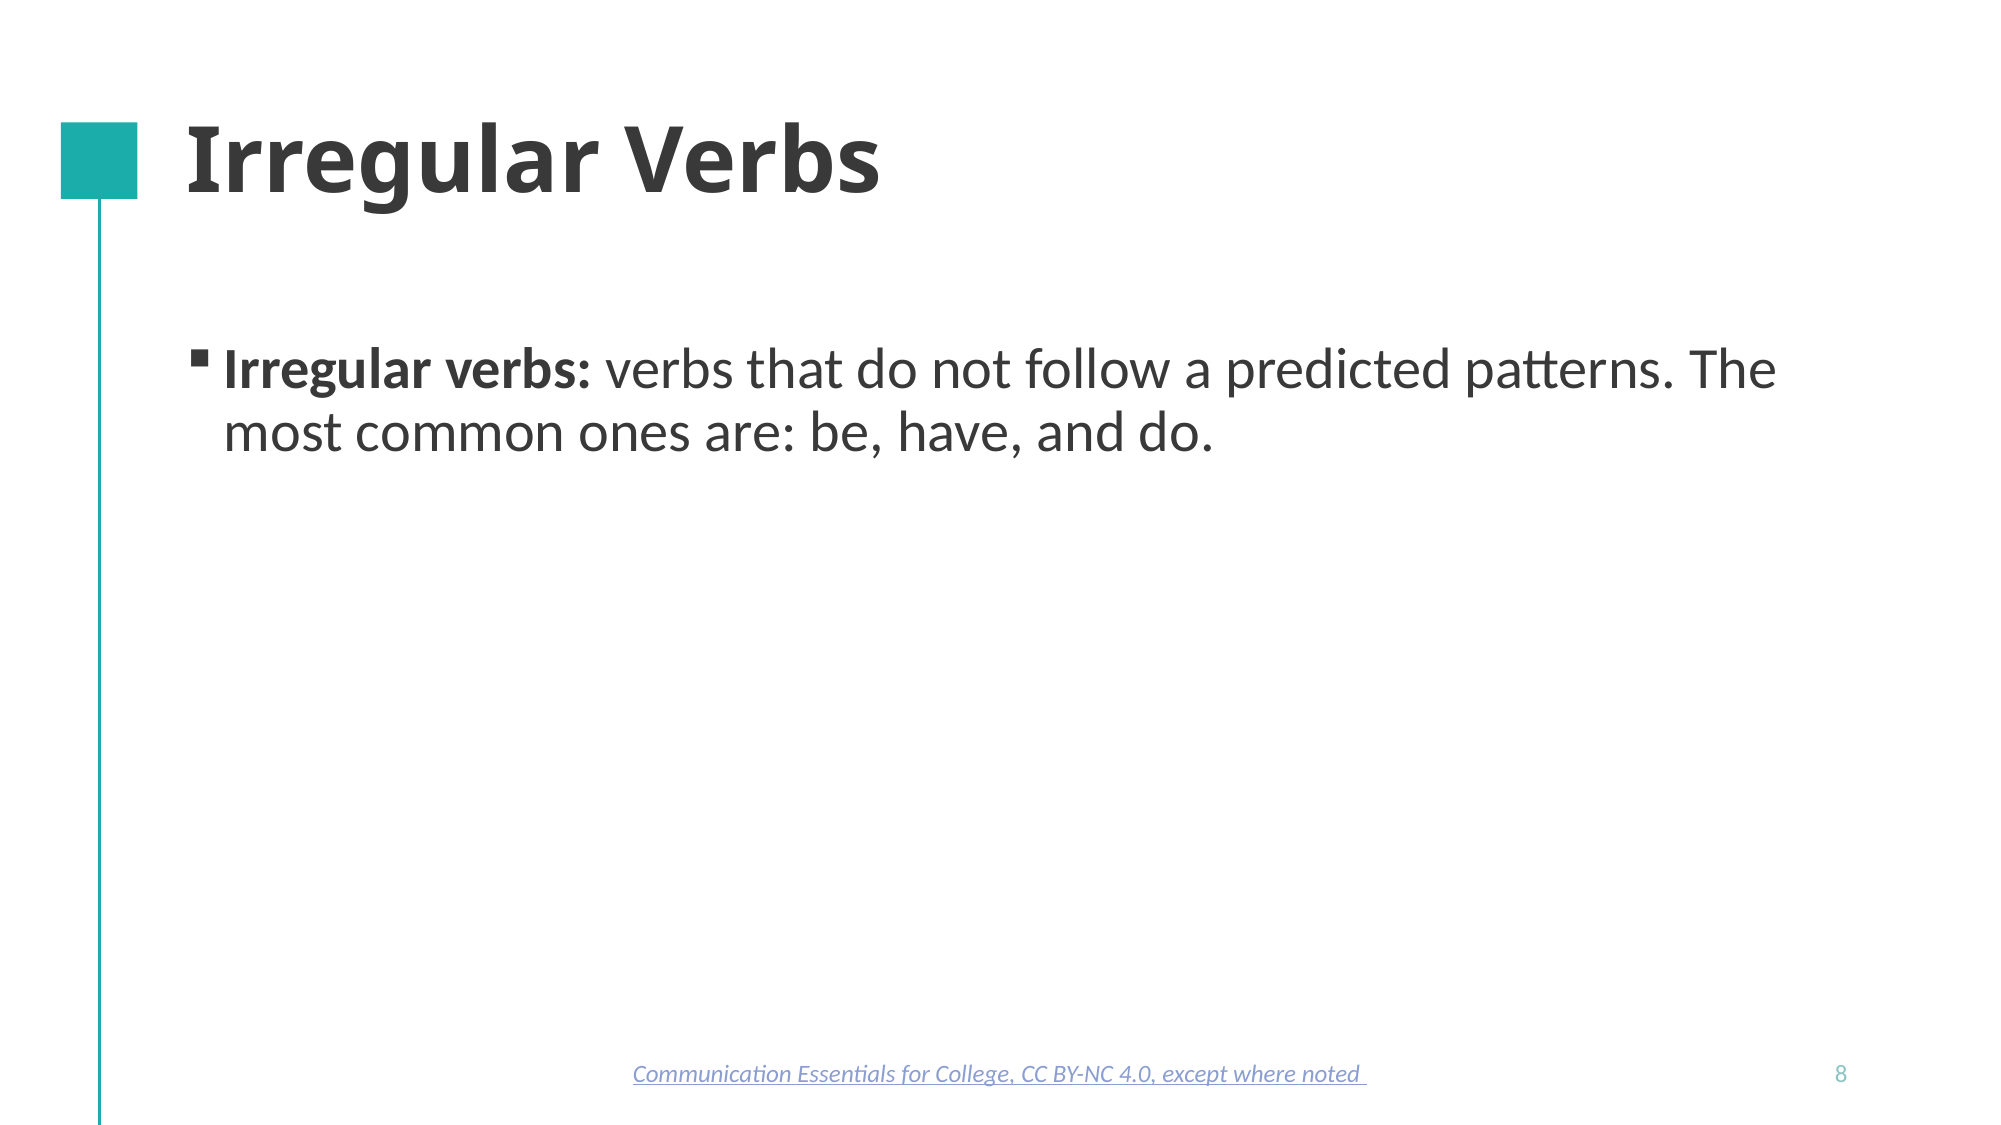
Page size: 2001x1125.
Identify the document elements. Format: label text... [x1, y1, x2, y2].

title Irregular Verbs [171, 105, 1863, 278]
footer Communication Essentials for College, CC BY-NC 4.0, except where noted [590, 1042, 1410, 1102]
list Irregular verbs: verbs that do not follow a predicted patterns. The most common ones are: be, have, and do. [171, 330, 1863, 1014]
slide_number 8 [1412, 1042, 1863, 1103]
